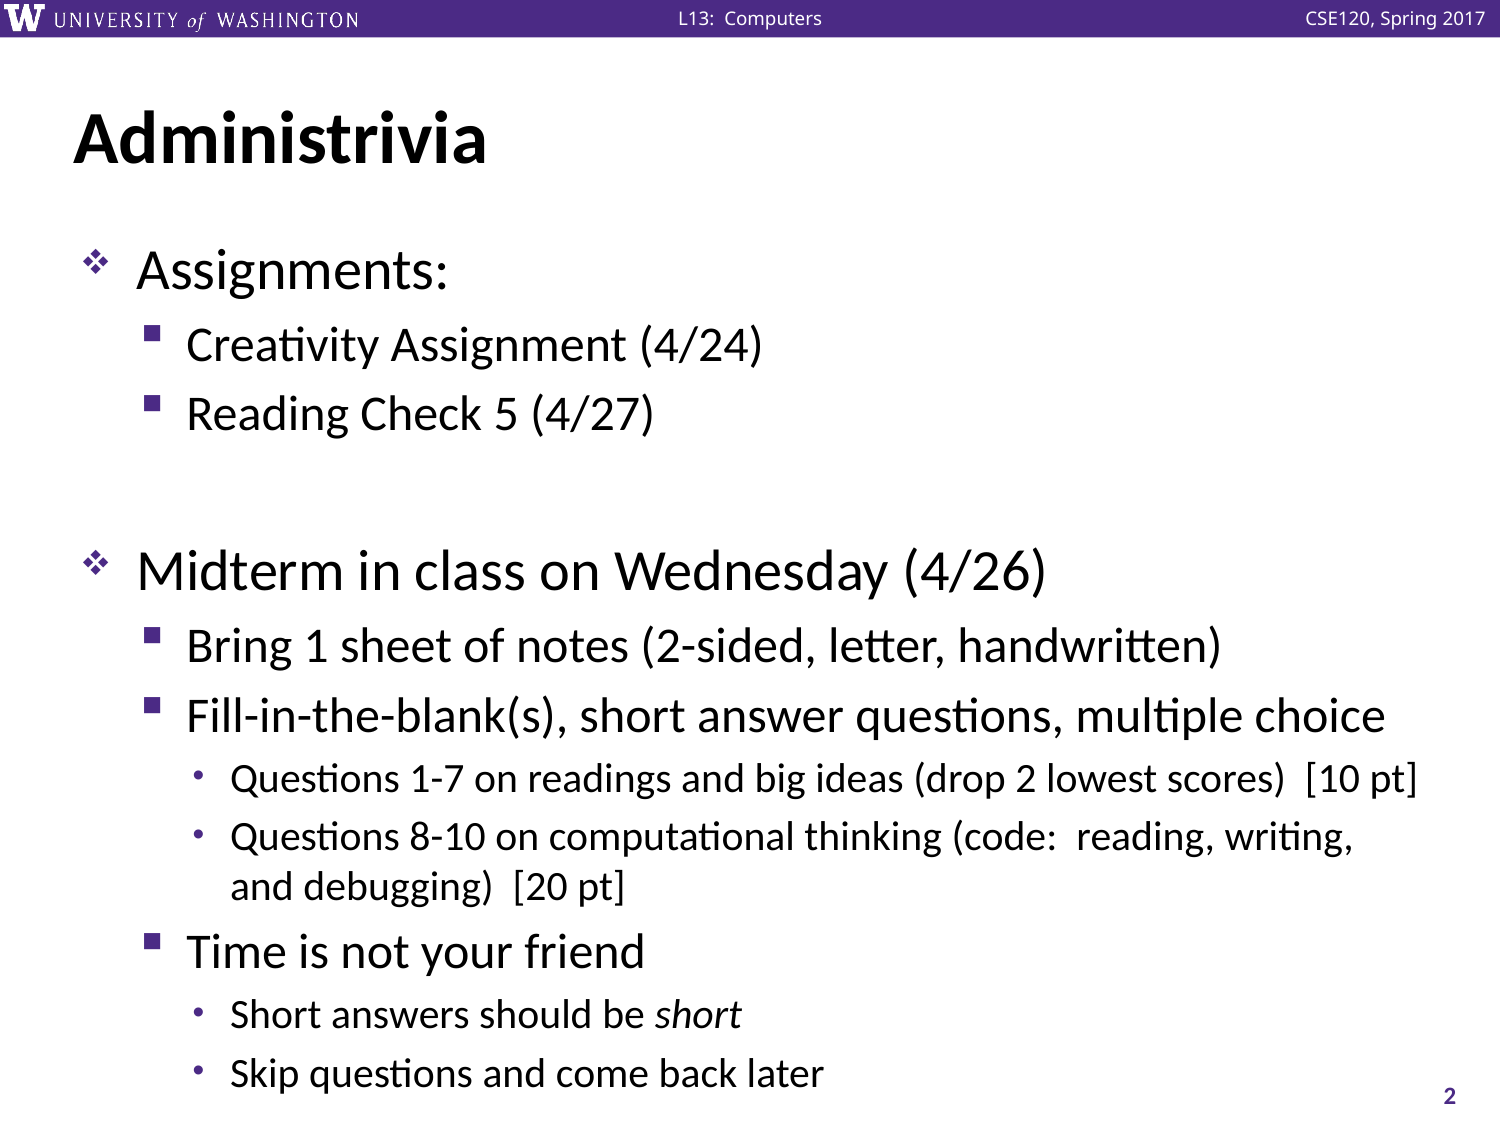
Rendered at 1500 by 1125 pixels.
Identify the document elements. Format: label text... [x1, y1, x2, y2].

title Administrivia [58, 71, 1438, 197]
list Assignments: Creativity Assignment (4/24) Reading Check 5 (4/27) Midterm in class on Wednesday (4/26) Bring 1 sheet of notes (2-sided, letter, handwritten) Fill-in-the-blank(s), short answer questions, multiple choice Questions 1-7 on readings and big ideas (drop 2 lowest scores) [10 pt] Questions 8-10 on computational thinking (code: reading, writing, and debugging) [20 pt] Time is not your friend Short answers should be short Skip questions and come back later [64, 223, 1438, 1040]
picture [4, 4, 358, 32]
slide_number 2 [1400, 1065, 1500, 1125]
